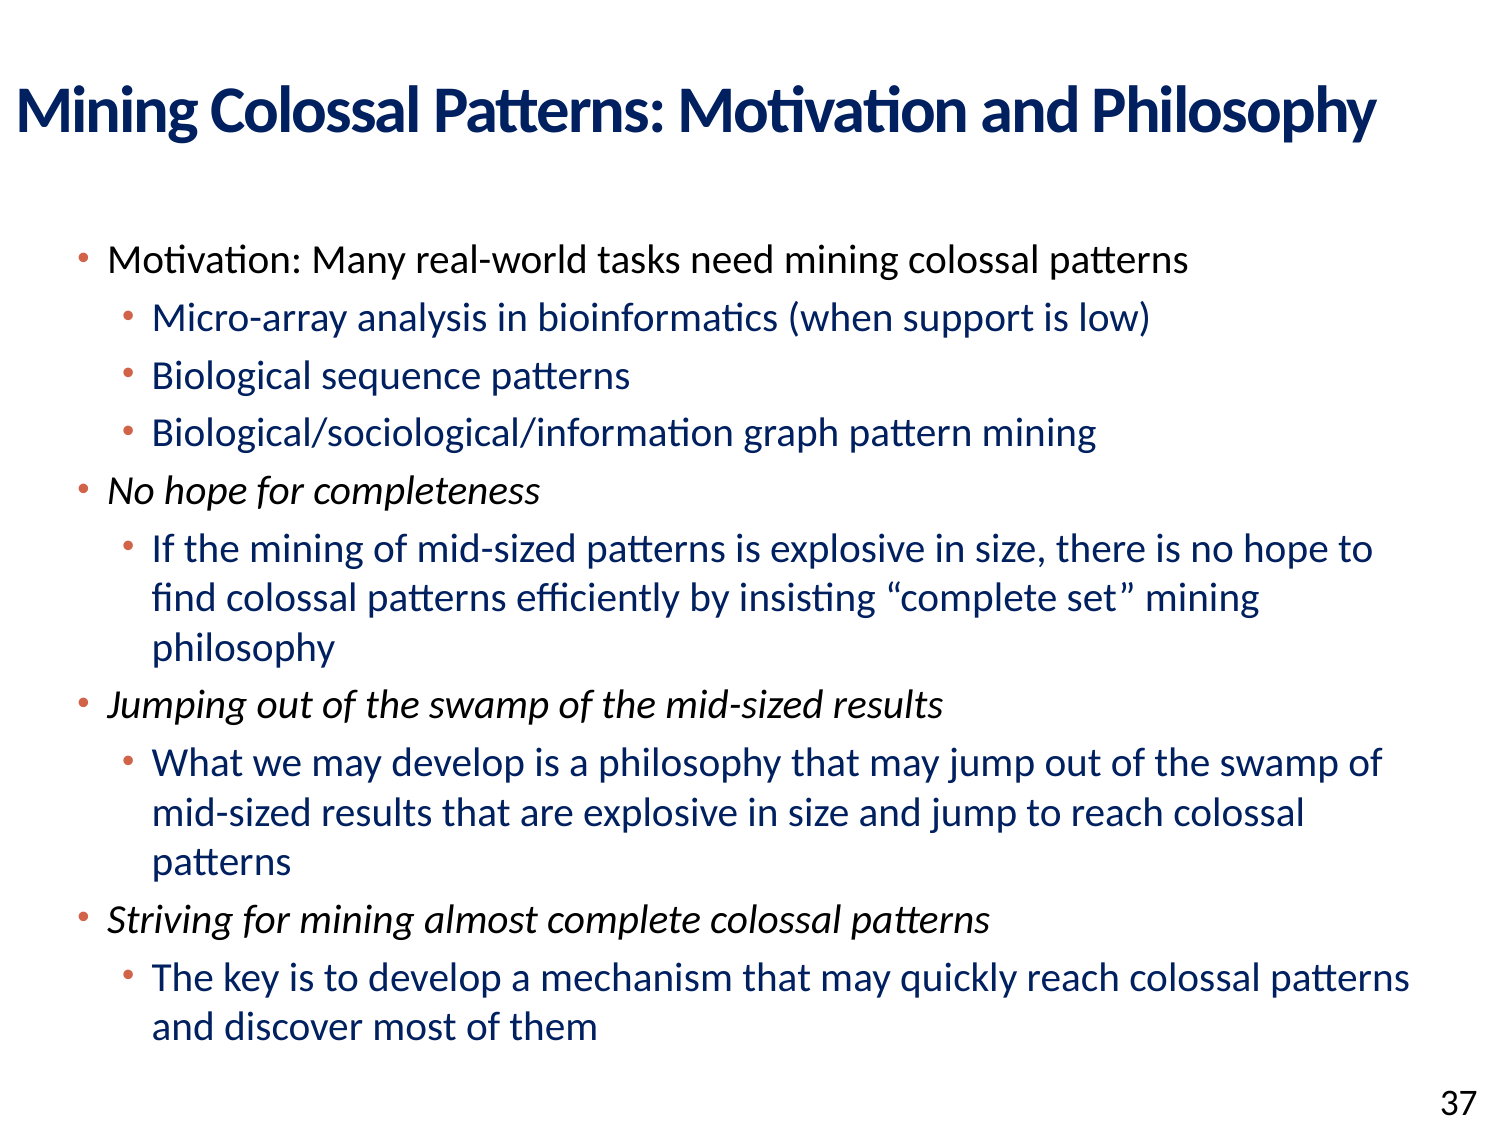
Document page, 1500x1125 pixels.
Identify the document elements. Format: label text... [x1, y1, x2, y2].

title Mining Colossal Patterns: Motivation and Philosophy [0, 24, 1500, 188]
slide_number 37 [1425, 1071, 1500, 1125]
list Motivation: Many real-world tasks need mining colossal patterns Micro-array analysis in bioinformatics (when support is low) Biological sequence patterns Biological/sociological/information graph pattern mining No hope for completeness If the mining of mid-sized patterns is explosive in size, there is no hope to find colossal patterns efficiently by insisting “complete set” mining philosophy Jumping out of the swamp of the mid-sized results What we may develop is a philosophy that may jump out of the swamp of mid-sized results that are explosive in size and jump to reach colossal patterns Striving for mining almost complete colossal patterns The key is to develop a mechanism that may quickly reach colossal patterns and discover most of them [62, 224, 1450, 1063]
